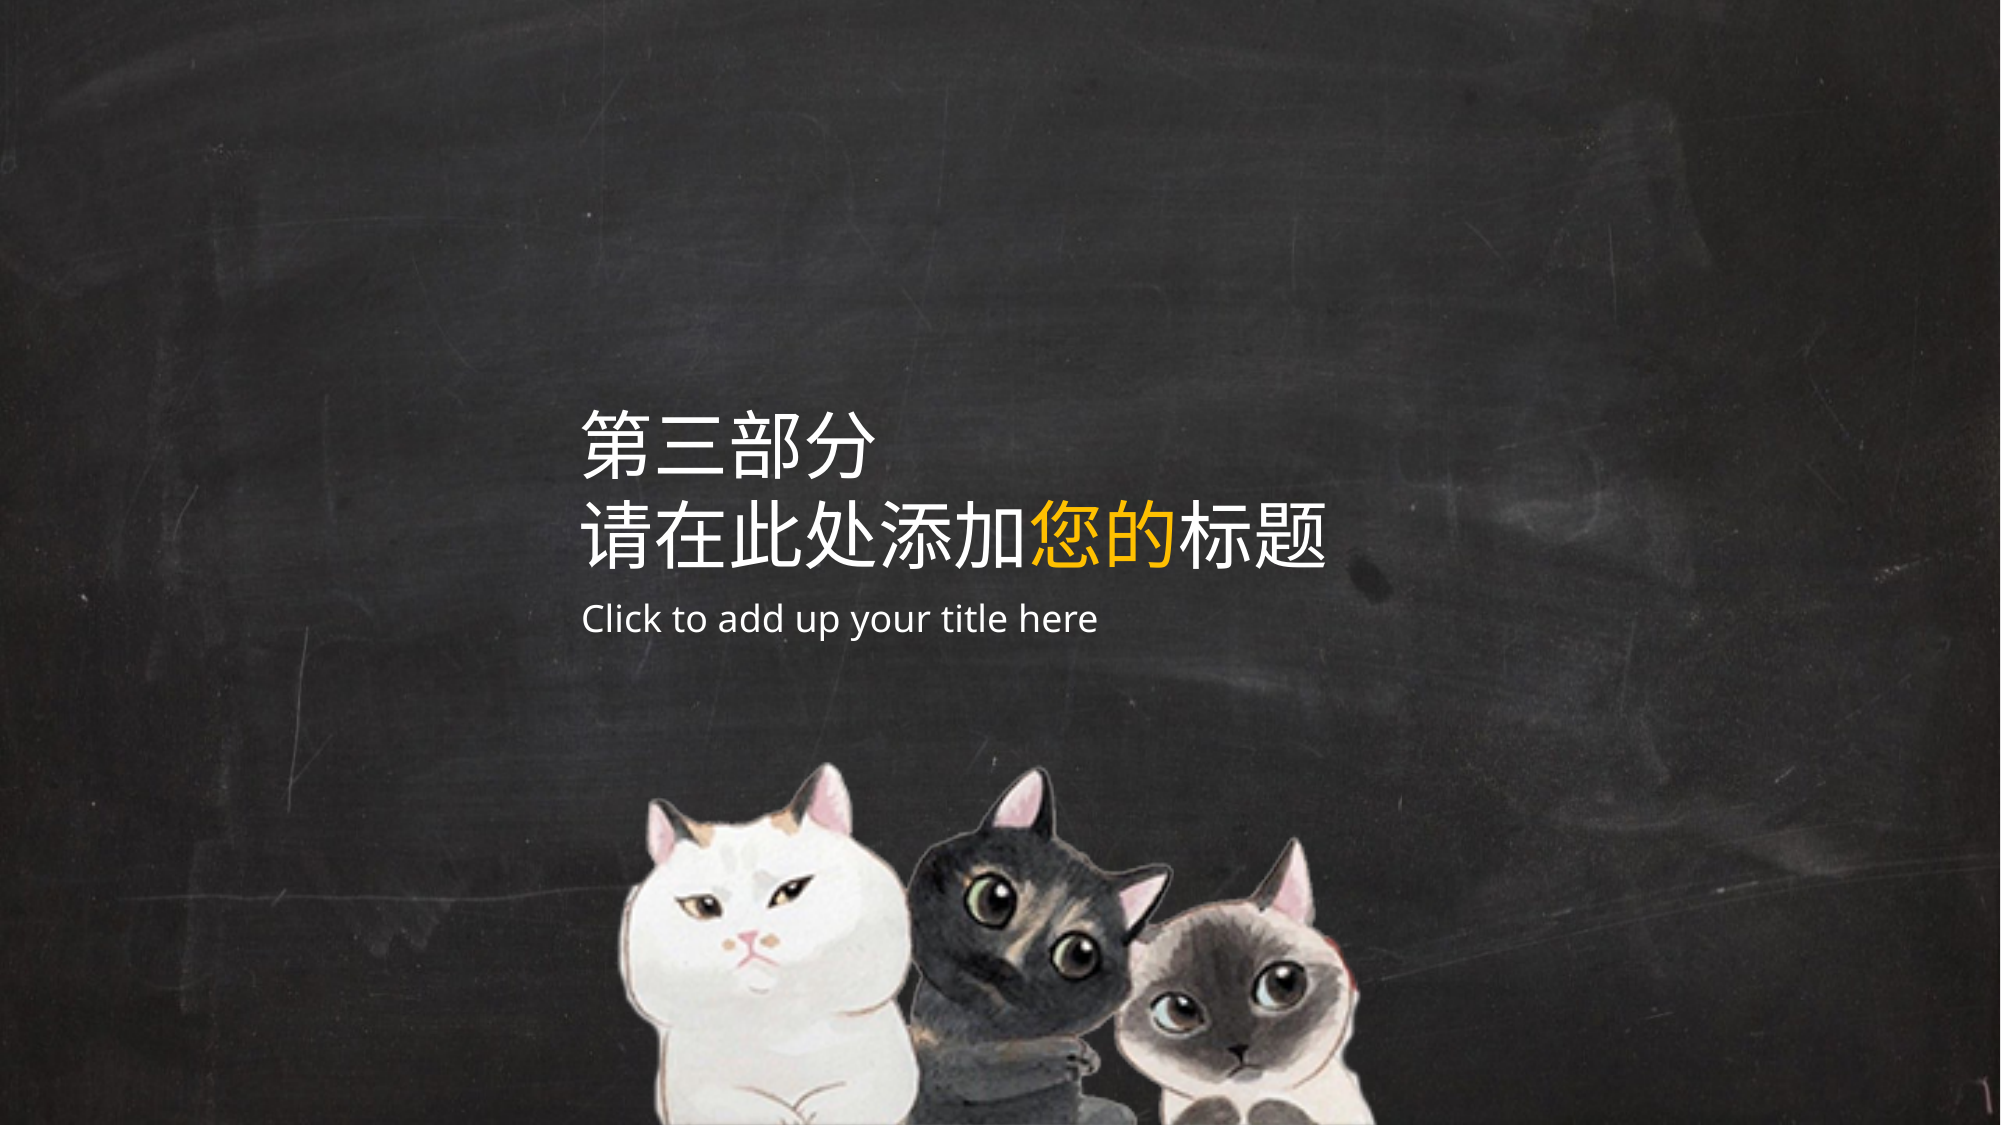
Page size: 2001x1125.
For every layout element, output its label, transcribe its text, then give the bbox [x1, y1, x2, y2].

text_box Click to add up your title here [566, 587, 1134, 675]
picture [0, 0, 2001, 1125]
text_box 第三部分 请在此处添加您的标题 [563, 390, 1437, 586]
